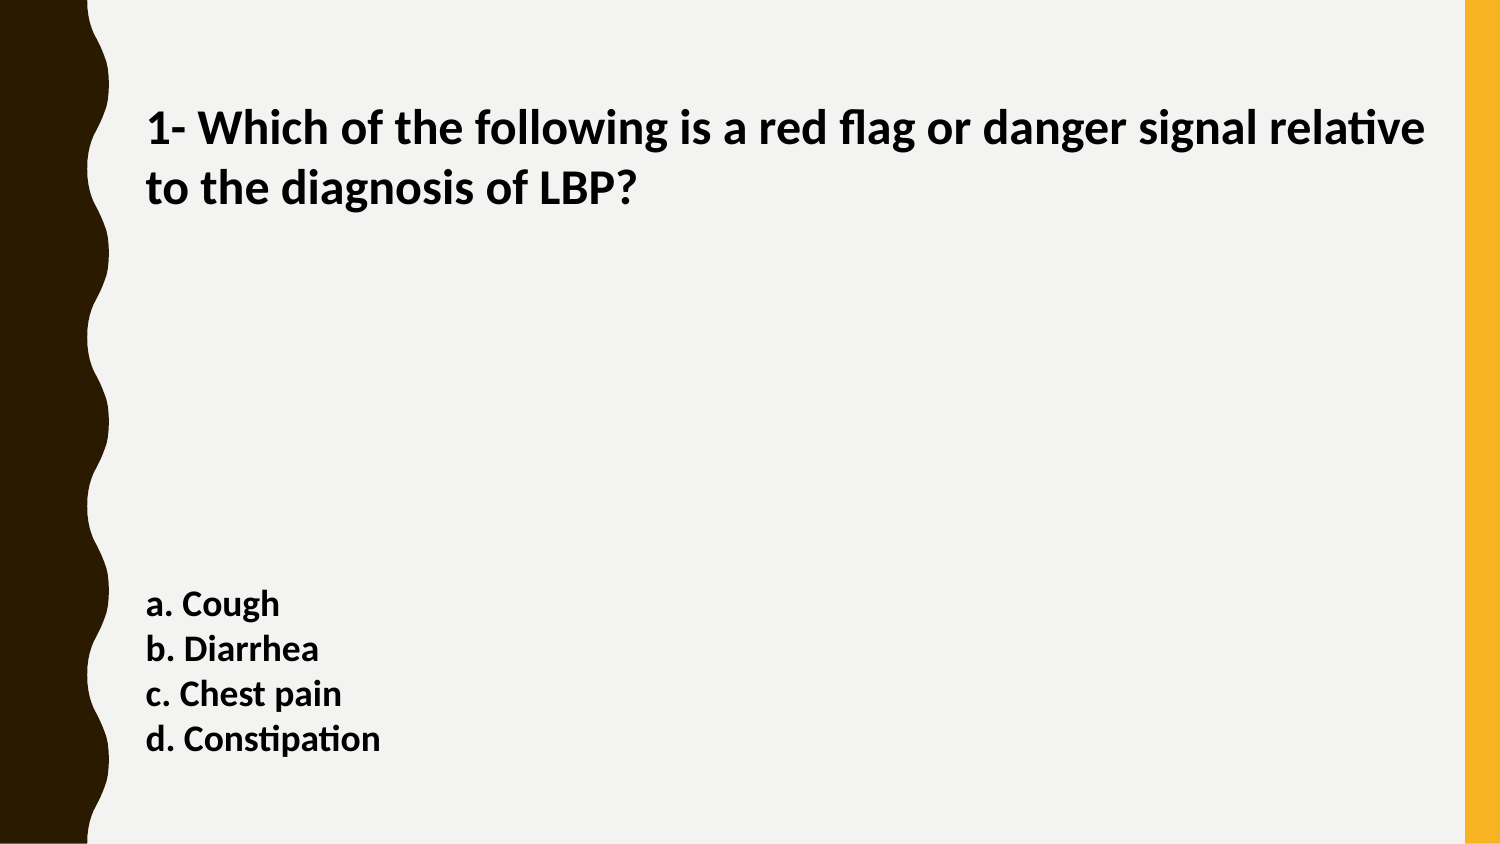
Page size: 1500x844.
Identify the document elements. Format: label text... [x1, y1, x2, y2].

text_box 1- Which of the following is a red flag or danger signal relative to the diagnosis of LBP? [130, 39, 1466, 230]
text_box a. Cough b. Diarrhea c. Chest pain d. Constipation [130, 506, 1466, 775]
